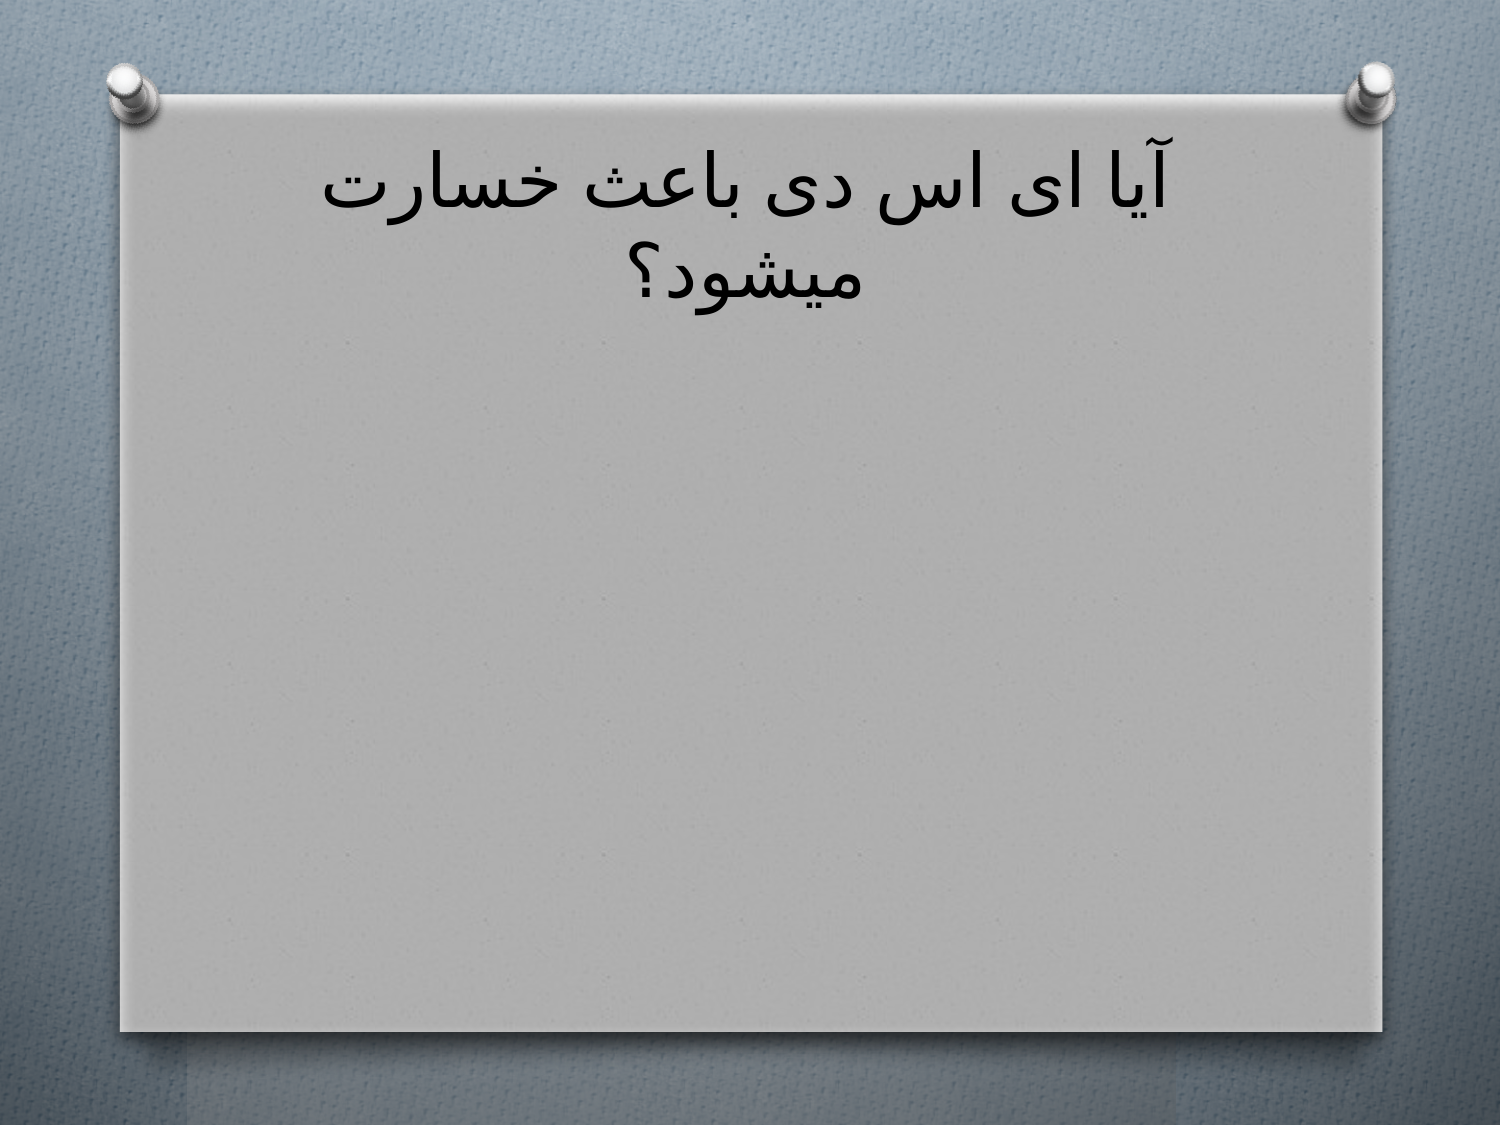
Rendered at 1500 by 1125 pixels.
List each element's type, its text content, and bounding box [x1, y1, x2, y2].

picture [1317, 35, 1439, 156]
list آیا ای اس دی باعث خسارت میشود؟ [237, 125, 1254, 939]
picture [75, 29, 198, 153]
